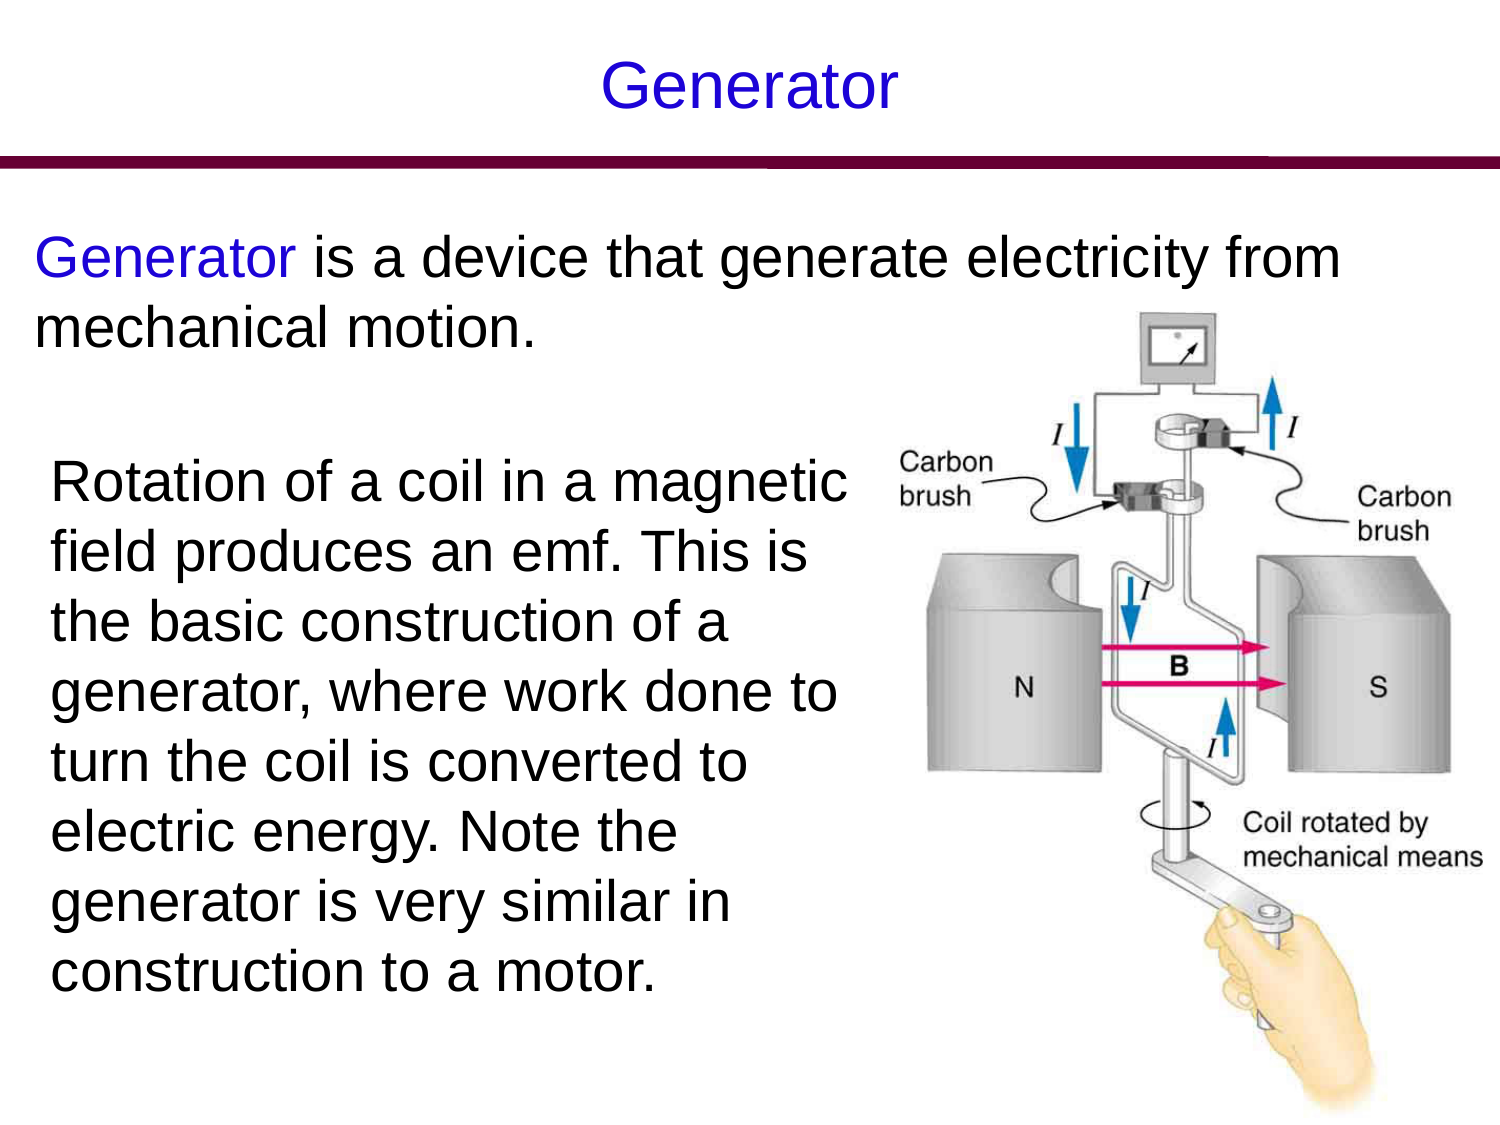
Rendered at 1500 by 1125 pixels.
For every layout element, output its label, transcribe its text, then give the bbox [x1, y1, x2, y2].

text_box Rotation of a coil in a magnetic field produces an emf. This is the basic construction of a generator, where work done to turn the coil is converted to electric energy. Note the generator is very similar in construction to a motor. [36, 435, 872, 1039]
picture [899, 311, 1483, 1118]
title Generator [55, 18, 1445, 130]
text_box Generator is a device that generate electricity from mechanical motion. [19, 211, 1445, 367]
